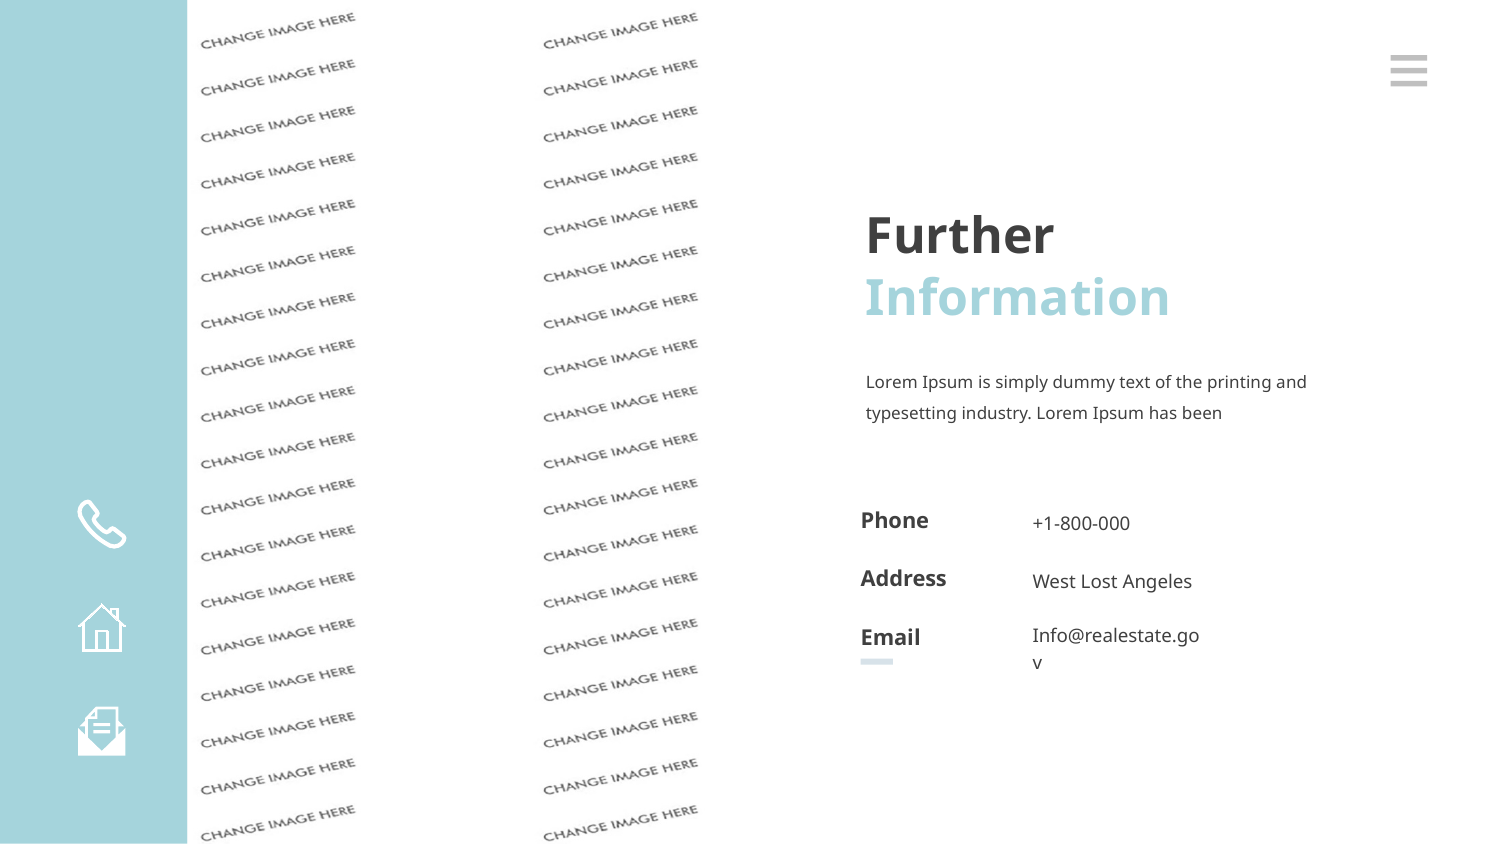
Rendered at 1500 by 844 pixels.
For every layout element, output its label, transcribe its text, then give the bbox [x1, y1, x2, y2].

text_box +1-800-000 [1032, 507, 1200, 535]
text_box [78, 603, 126, 652]
text_box Info@realestate.gov [1032, 619, 1200, 674]
text_box Email [860, 623, 1018, 650]
text_box Further Information [851, 193, 1193, 334]
text_box Lorem Ipsum is simply dummy text of the printing and typesetting industry. Lorem Ipsum has been [851, 353, 1349, 431]
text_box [1390, 55, 1428, 87]
text_box West Lost Angeles [1032, 565, 1200, 593]
text_box Phone [860, 507, 1018, 534]
text_box Address [860, 564, 1018, 592]
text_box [78, 706, 126, 756]
text_box [78, 500, 126, 548]
picture [187, 0, 752, 844]
text_box [860, 658, 894, 666]
